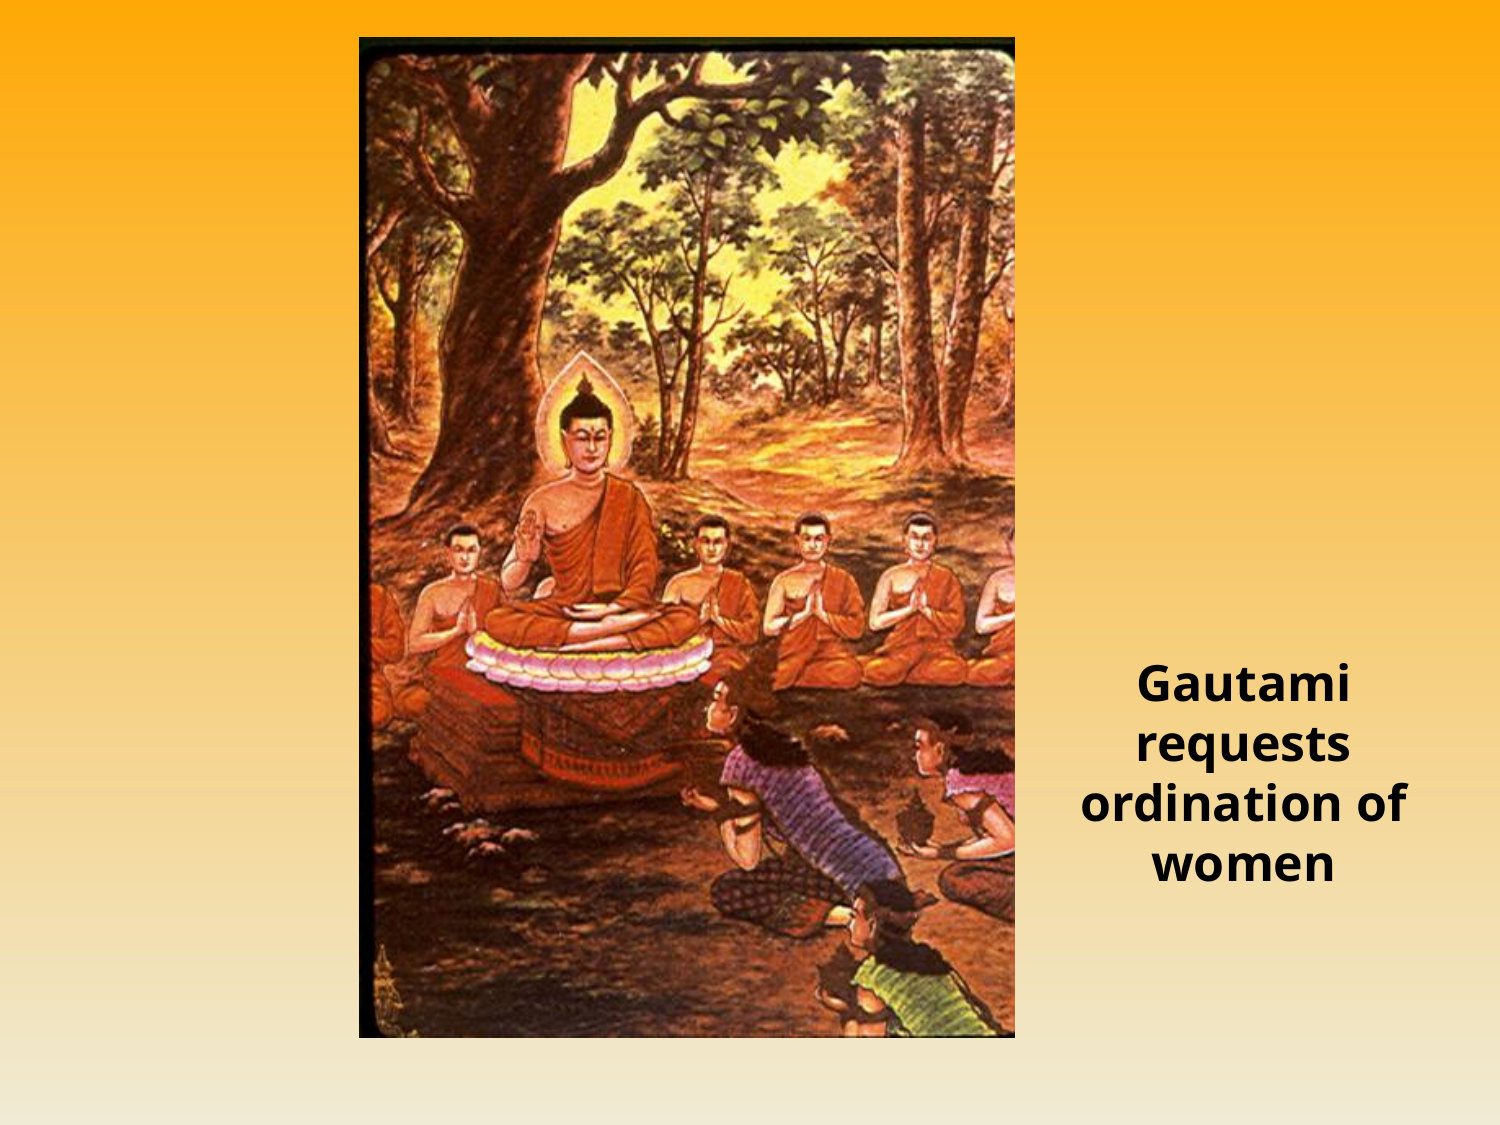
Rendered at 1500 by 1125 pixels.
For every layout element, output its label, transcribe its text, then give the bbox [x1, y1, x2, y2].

title Gautami requests ordination of women [1037, 675, 1450, 868]
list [358, 37, 1016, 1038]
